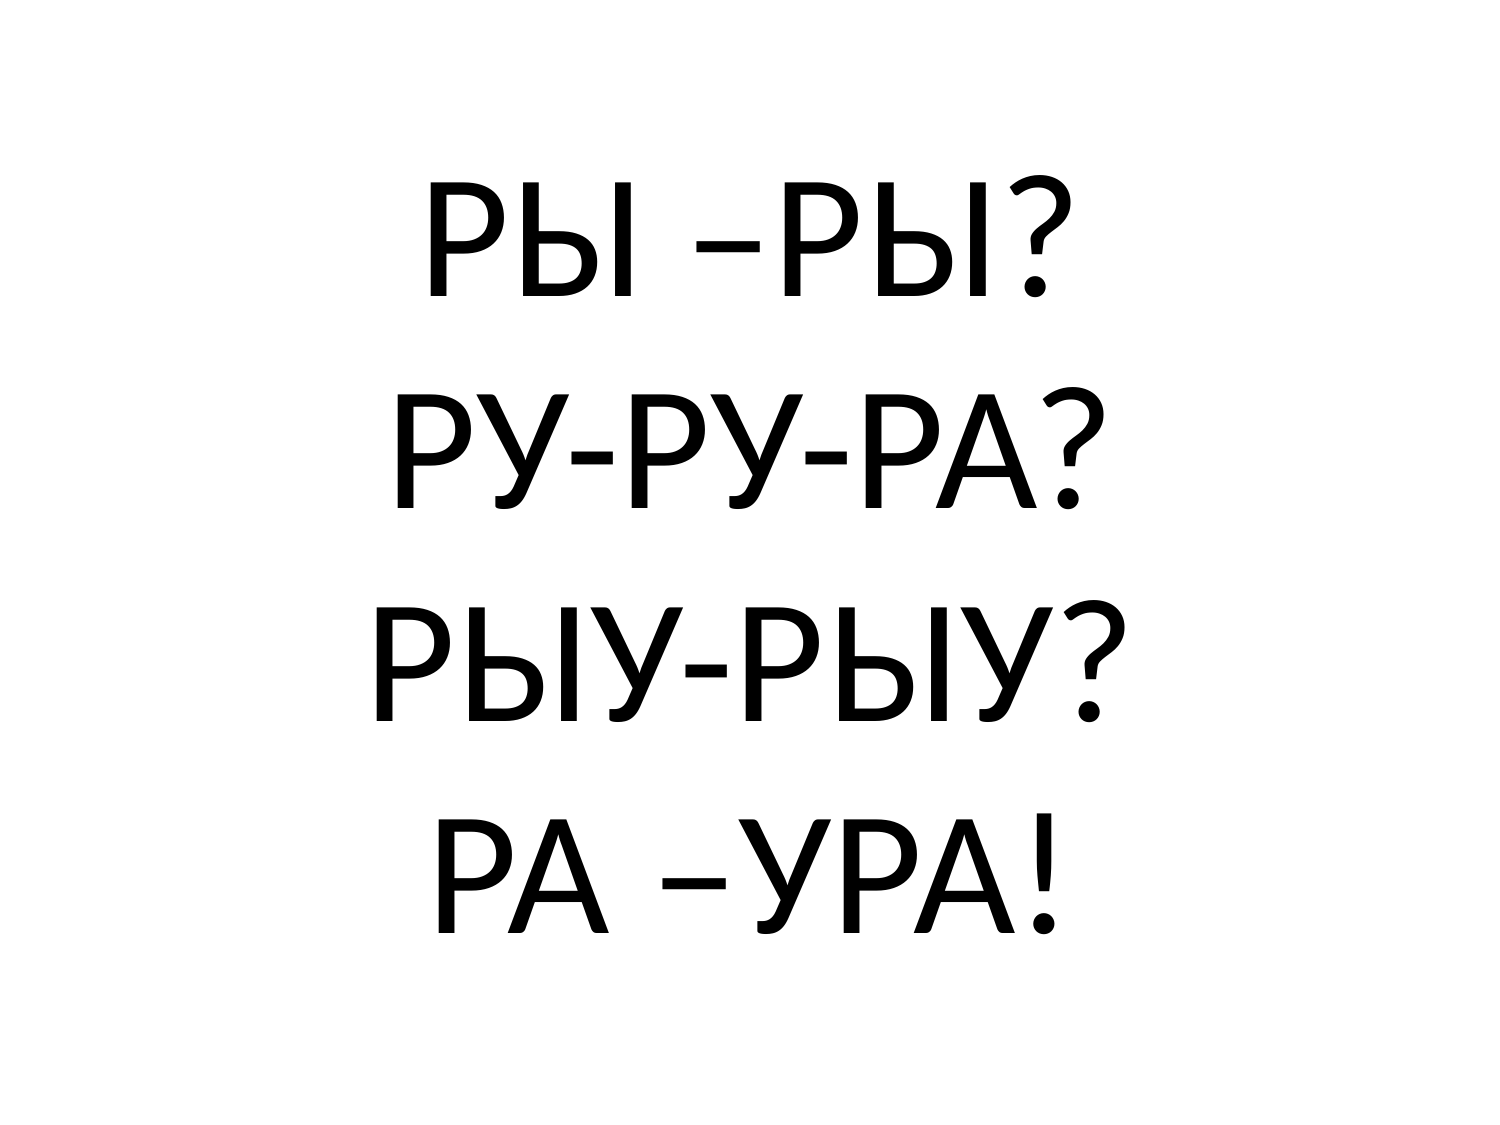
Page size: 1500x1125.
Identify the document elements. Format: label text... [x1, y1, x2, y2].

title РЫ –РЫ? РУ-РУ-РА? РЫУ-РЫУ? РА –УРА! [75, 45, 1425, 1043]
